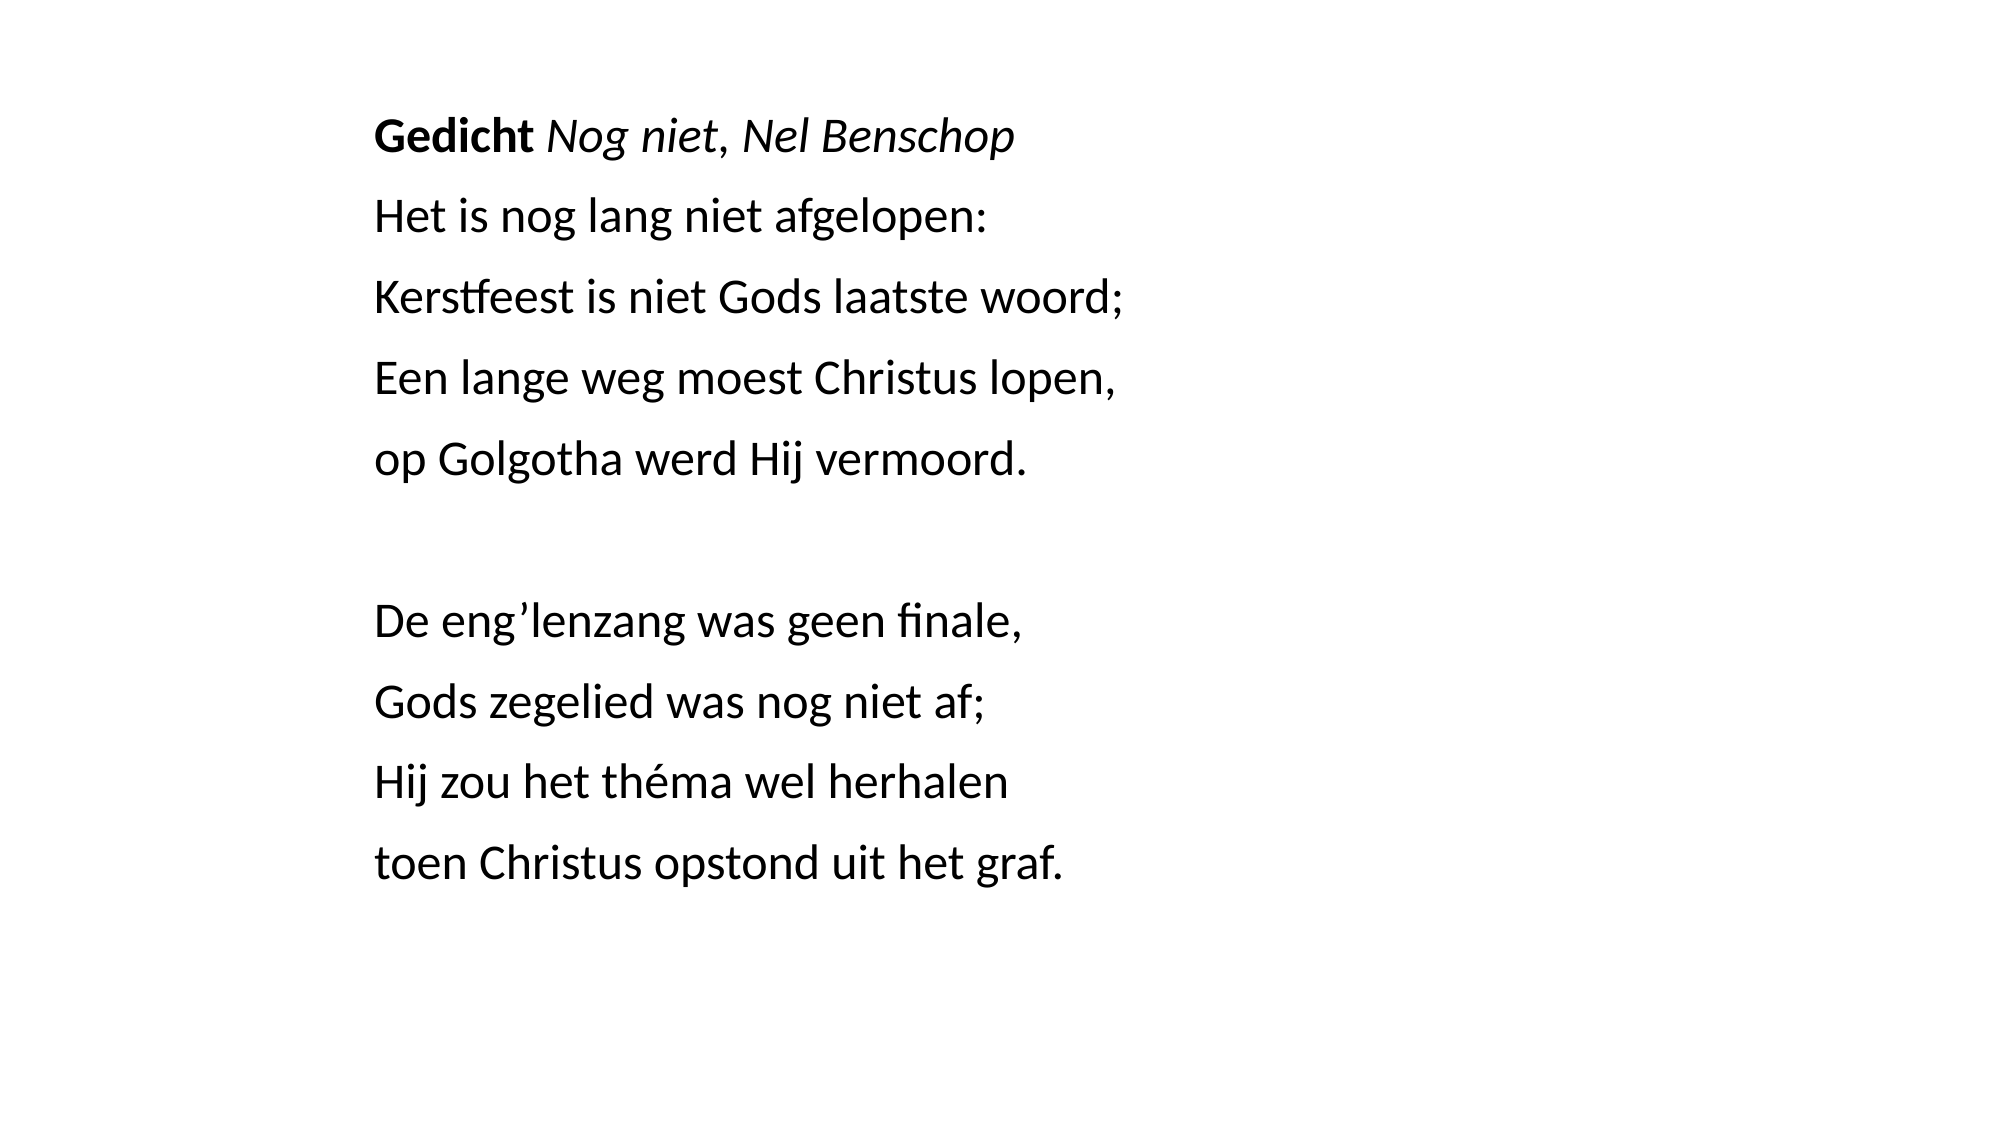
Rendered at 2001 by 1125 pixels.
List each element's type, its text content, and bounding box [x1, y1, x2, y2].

text_box Gedicht Nog niet, Nel Benschop Het is nog lang niet afgelopen: Kerstfeest is niet Gods laatste woord; Een lange weg moest Christus lopen, op Golgotha werd Hij vermoord. De eng’lenzang was geen finale, Gods zegelied was nog niet af; Hij zou het théma wel herhalen toen Christus opstond uit het graf. [359, 90, 1500, 898]
